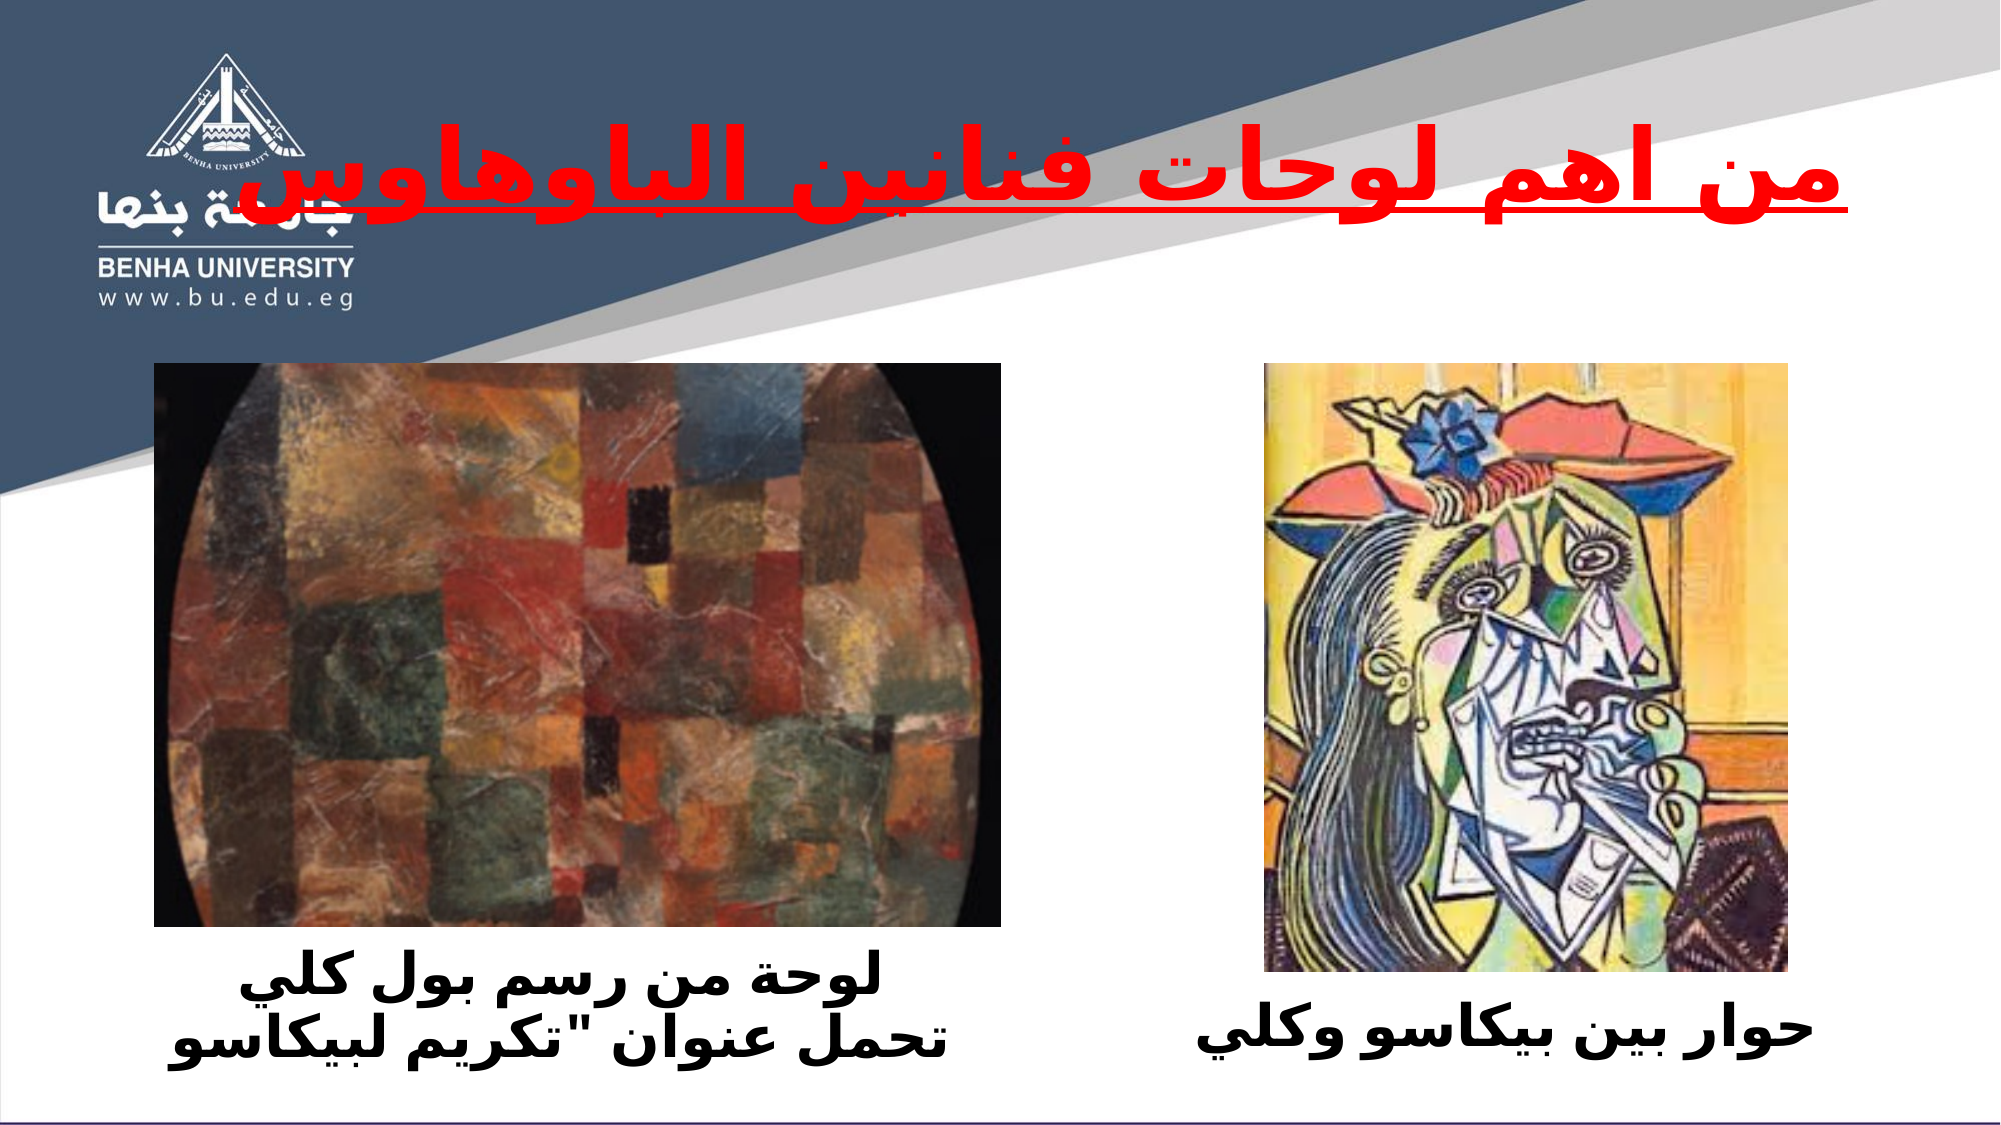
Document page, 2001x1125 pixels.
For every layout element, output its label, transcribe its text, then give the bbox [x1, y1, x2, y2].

title من اهم لوحات فنانين الباوهاوس [137, 67, 1863, 271]
picture [0, 0, 2001, 1125]
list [154, 363, 1001, 927]
list حوار بين بيكاسو وكلي [1081, 931, 1932, 1068]
list لوحة من رسم بول كلي تحمل عنوان "تكريم لبيكاسو [137, 942, 984, 1078]
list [1264, 363, 1788, 972]
